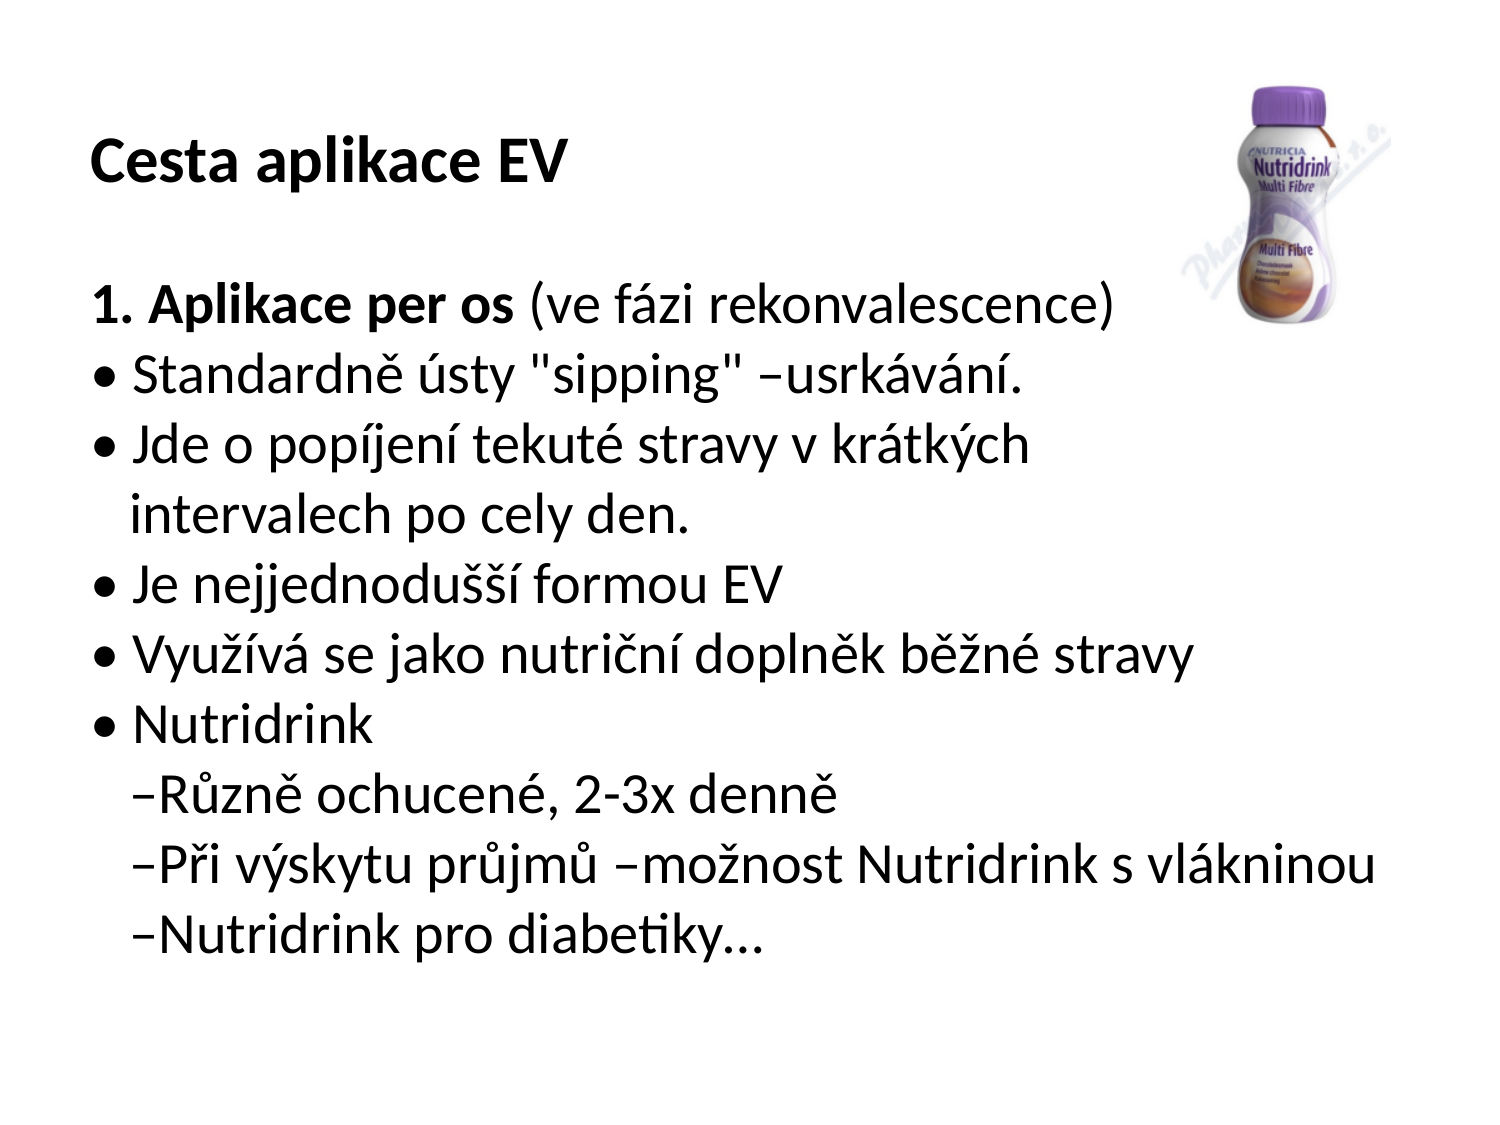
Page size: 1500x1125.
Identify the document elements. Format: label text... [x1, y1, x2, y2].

picture [1174, 66, 1391, 346]
title Cesta aplikace EV 1. Aplikace per os (ve fázi rekonvalescence) • Standardně ústy "sipping" –usrkávání. • Jde o popíjení tekuté stravy v krátkých intervalech po cely den. • Je nejjednodušší formou EV • Využívá se jako nutriční doplněk běžné stravy • Nutridrink –Různě ochucené, 2-3x denně –Při výskytu průjmů –možnost Nutridrink s vlákninou –Nutridrink pro diabetiky… [75, 45, 1424, 1106]
